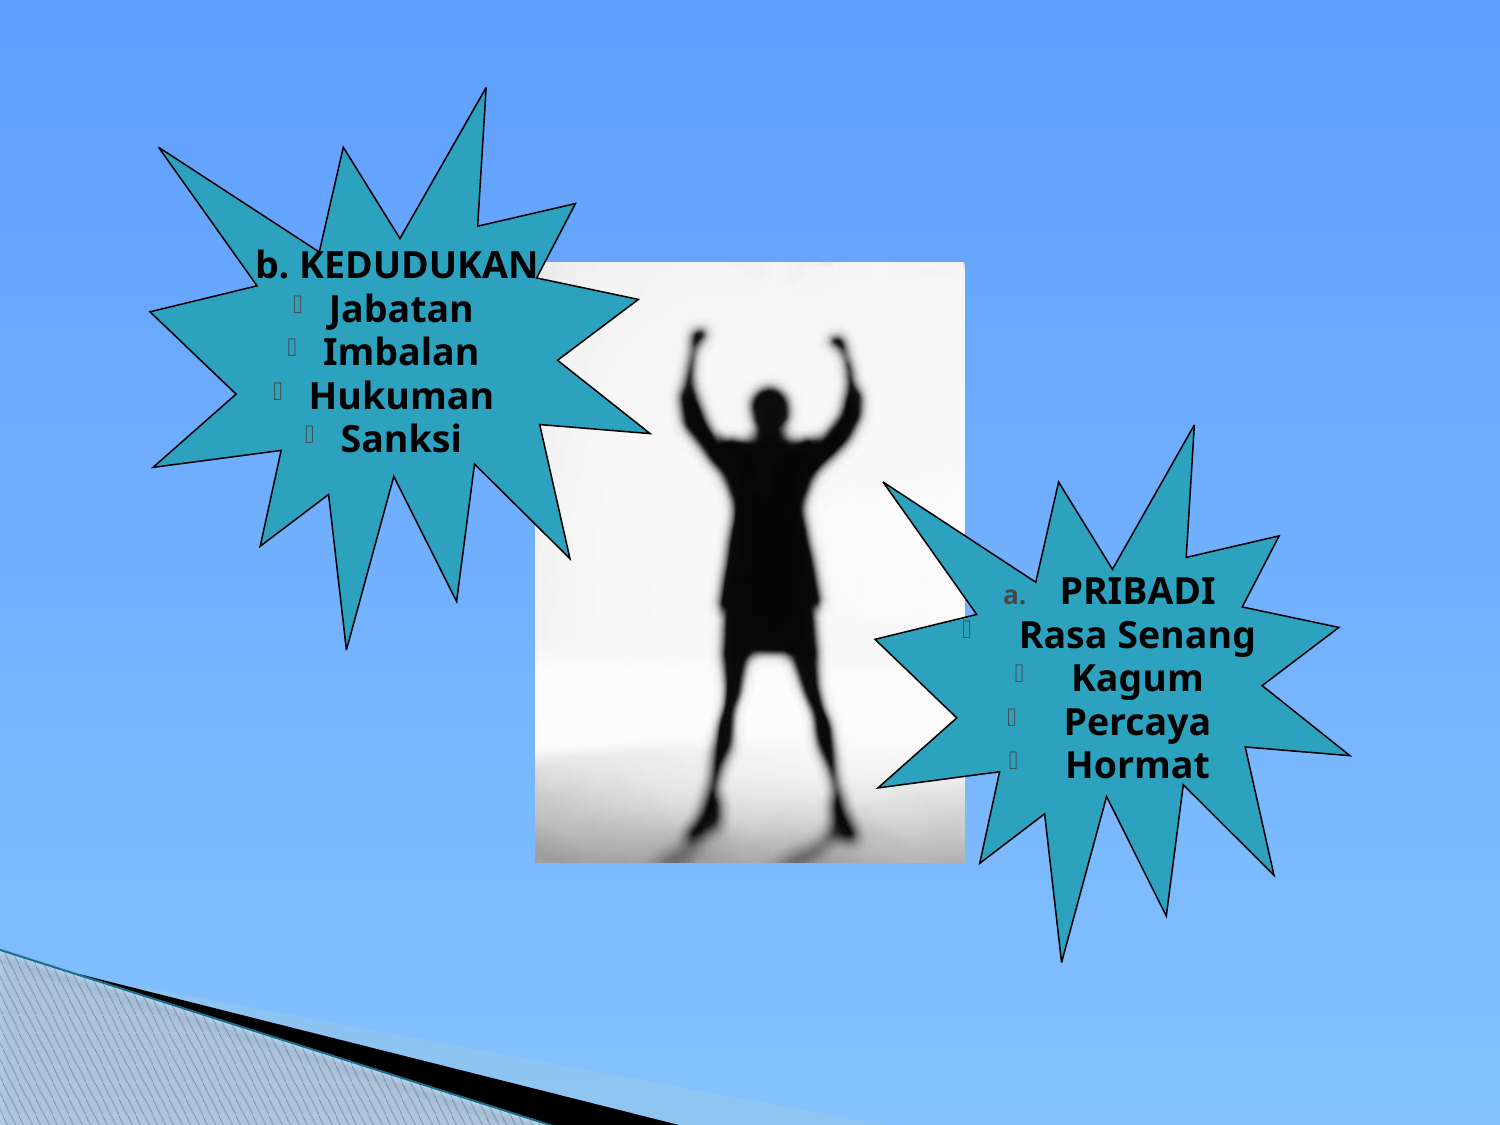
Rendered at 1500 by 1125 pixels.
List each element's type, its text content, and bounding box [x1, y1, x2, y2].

picture [535, 262, 965, 863]
text_box PRIBADI Rasa Senang Kagum Percaya Hormat [970, 424, 1350, 963]
text_box b. KEDUDUKAN Jabatan Imbalan Hukuman Sanksi [150, 87, 576, 651]
